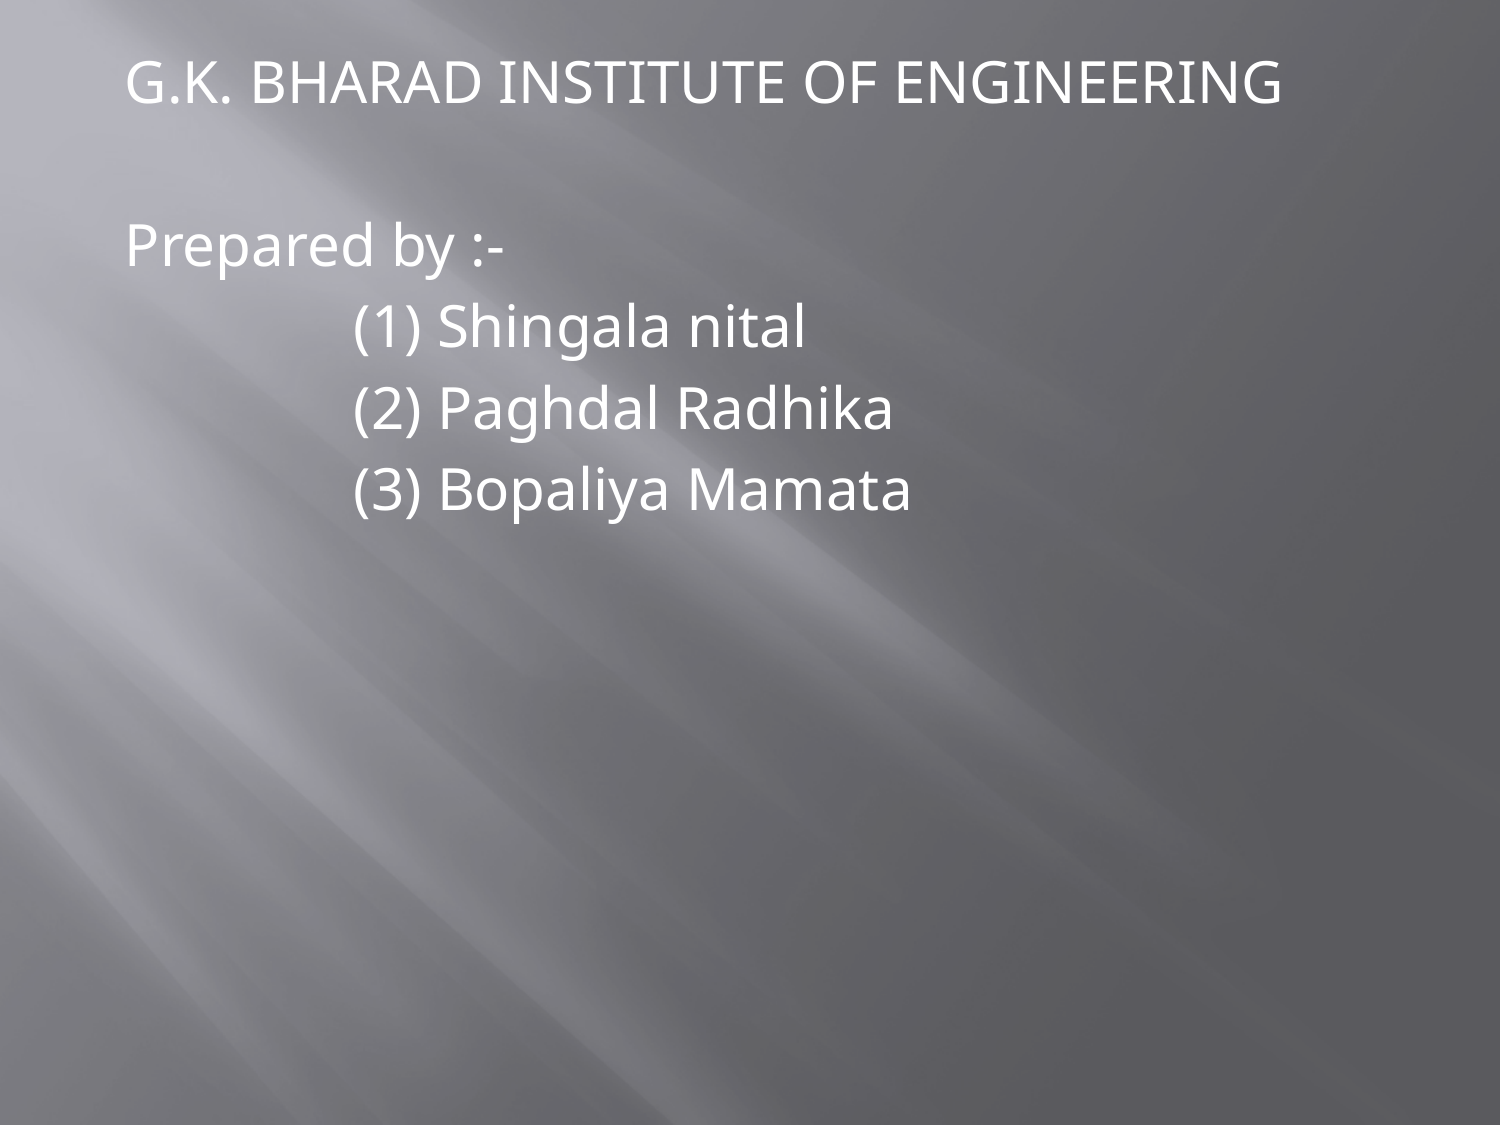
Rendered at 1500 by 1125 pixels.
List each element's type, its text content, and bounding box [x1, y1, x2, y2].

list G.K. BHARAD INSTITUTE OF ENGINEERING Prepared by :- (1) Shingala nital (2) Paghdal Radhika (3) Bopaliya Mamata [87, 37, 1438, 1035]
